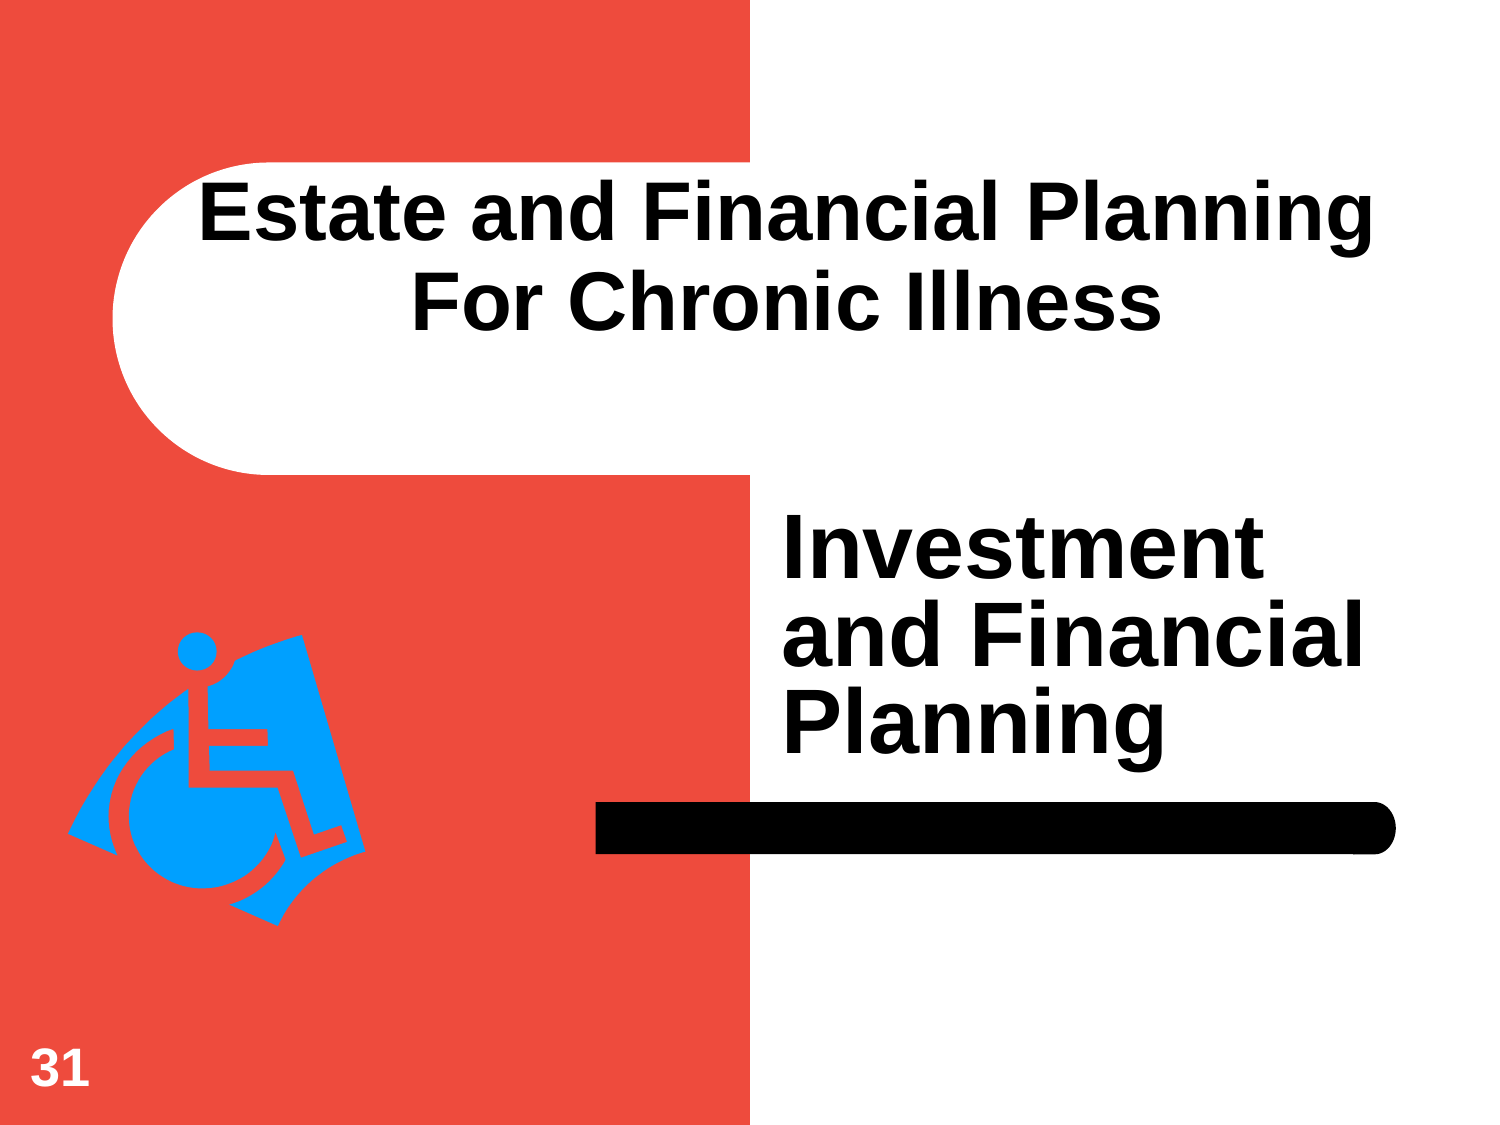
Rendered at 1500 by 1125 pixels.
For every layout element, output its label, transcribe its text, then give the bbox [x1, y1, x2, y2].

slide_number 31 [13, 1023, 111, 1105]
subtitle Investment and Financial Planning [766, 480, 1425, 780]
title Estate and Financial Planning For Chronic Illness [112, 162, 1463, 475]
picture [67, 631, 366, 927]
